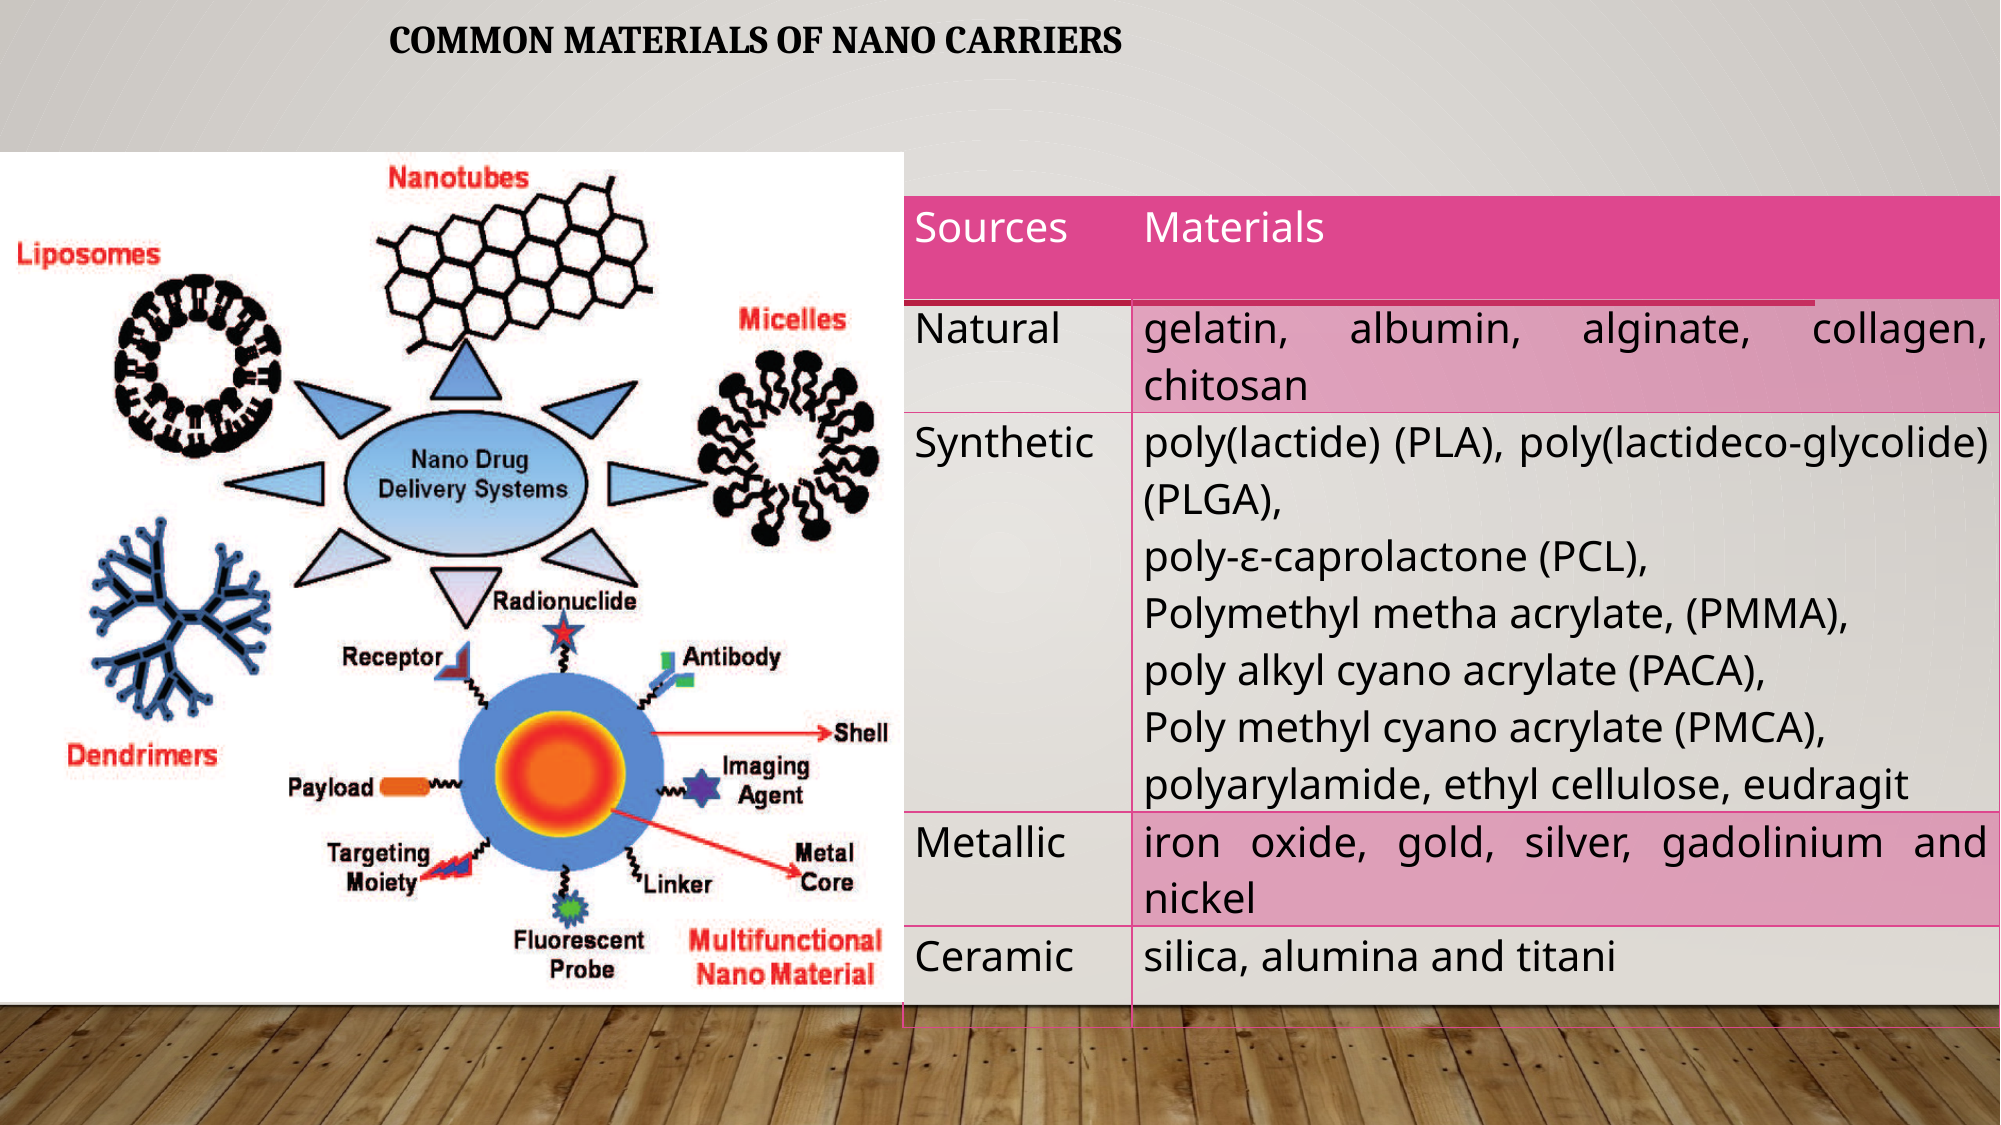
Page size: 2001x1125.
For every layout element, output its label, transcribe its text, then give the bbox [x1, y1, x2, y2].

title Common materials of nano carriers [374, 12, 1623, 118]
table_cell gelatin, albumin, alginate, collagen, chitosan [1133, 299, 1999, 412]
table_header Materials [1133, 198, 1999, 298]
table_cell Natural [904, 299, 1131, 412]
table_cell iron oxide, gold, silver, gadolinium and nickel [1133, 813, 1999, 925]
table_cell poly(lactide) (PLA), poly(lactideco-glycolide) (PLGA), poly-ε-caprolactone (PCL), Polymethyl metha acrylate, (PMMA), poly alkyl cyano acrylate (PACA), Poly methyl cyano acrylate (PMCA), polyarylamide, ethyl cellulose, eudragit [1133, 413, 1999, 811]
table_cell Synthetic [904, 413, 1131, 811]
table_cell silica, alumina and titani [1133, 927, 1999, 1027]
table_cell Ceramic [904, 927, 1131, 1027]
picture [0, 152, 904, 1003]
picture [0, 1005, 2000, 1125]
table_cell Metallic [904, 813, 1131, 925]
table_header Sources [904, 198, 1131, 298]
